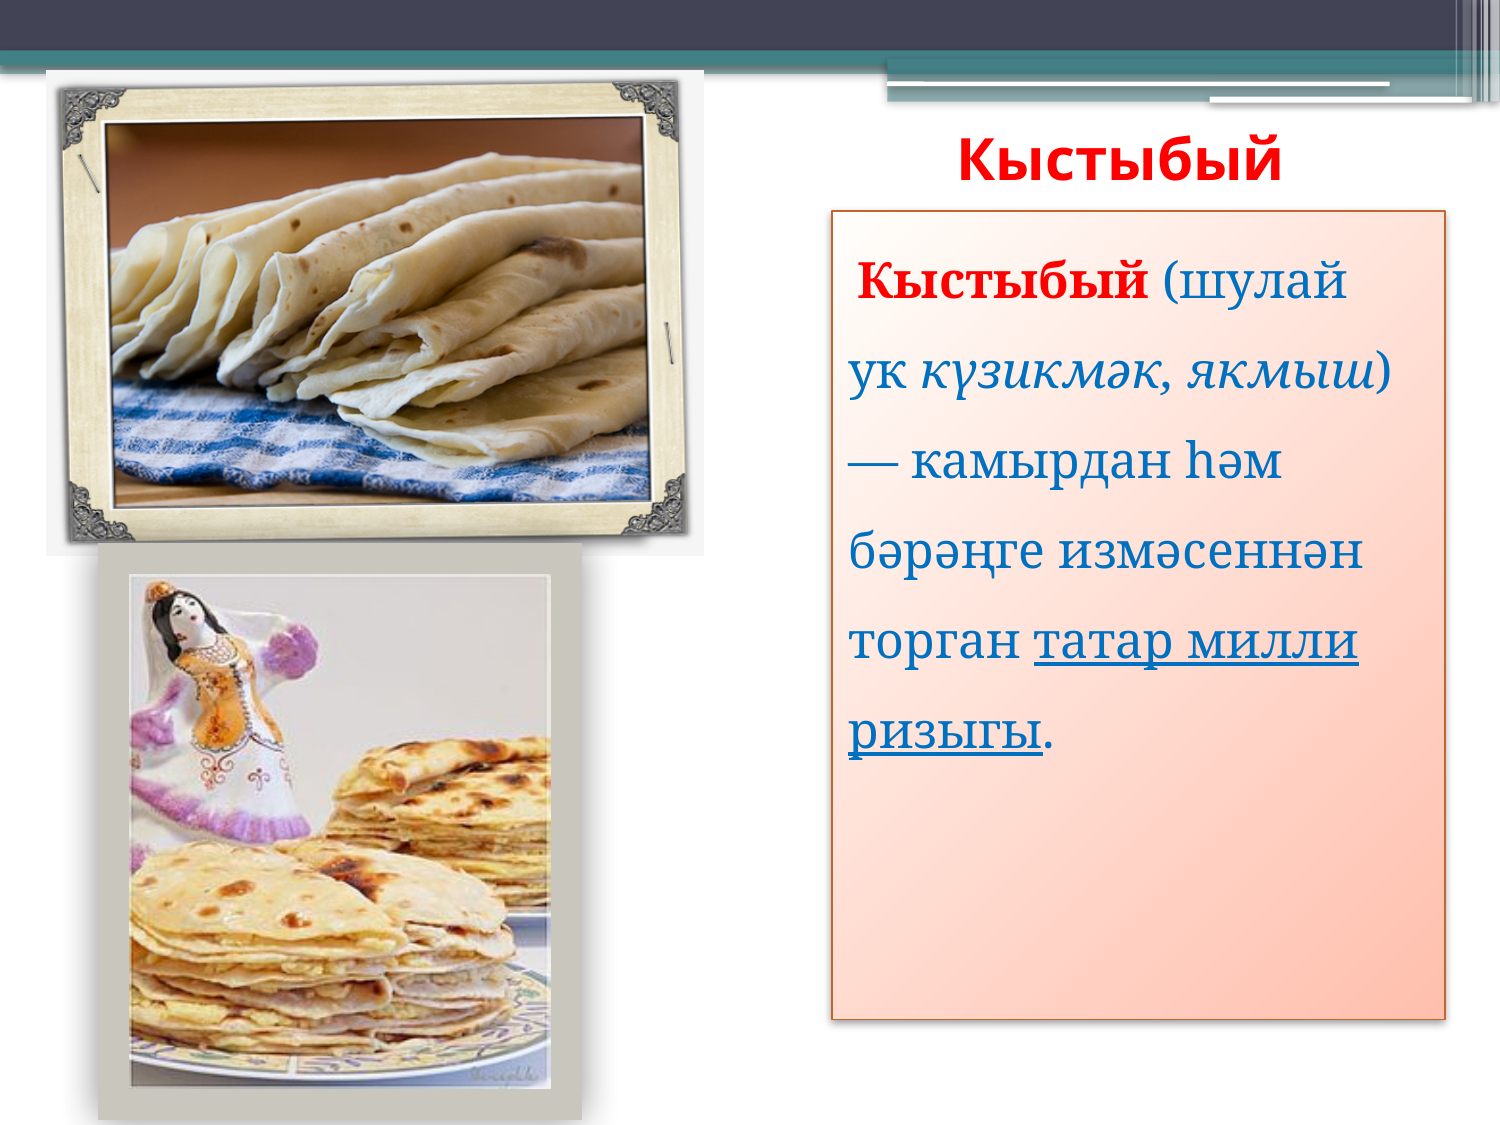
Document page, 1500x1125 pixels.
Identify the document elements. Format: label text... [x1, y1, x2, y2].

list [46, 70, 704, 556]
list Кыстыбый (шулай ук күзикмәк, якмыш) — камырдан һәм бәрәңге измәсеннән торган татар милли ризыгы. [831, 210, 1446, 1020]
title Кыстыбый [808, 70, 1434, 200]
picture [128, 573, 551, 1090]
